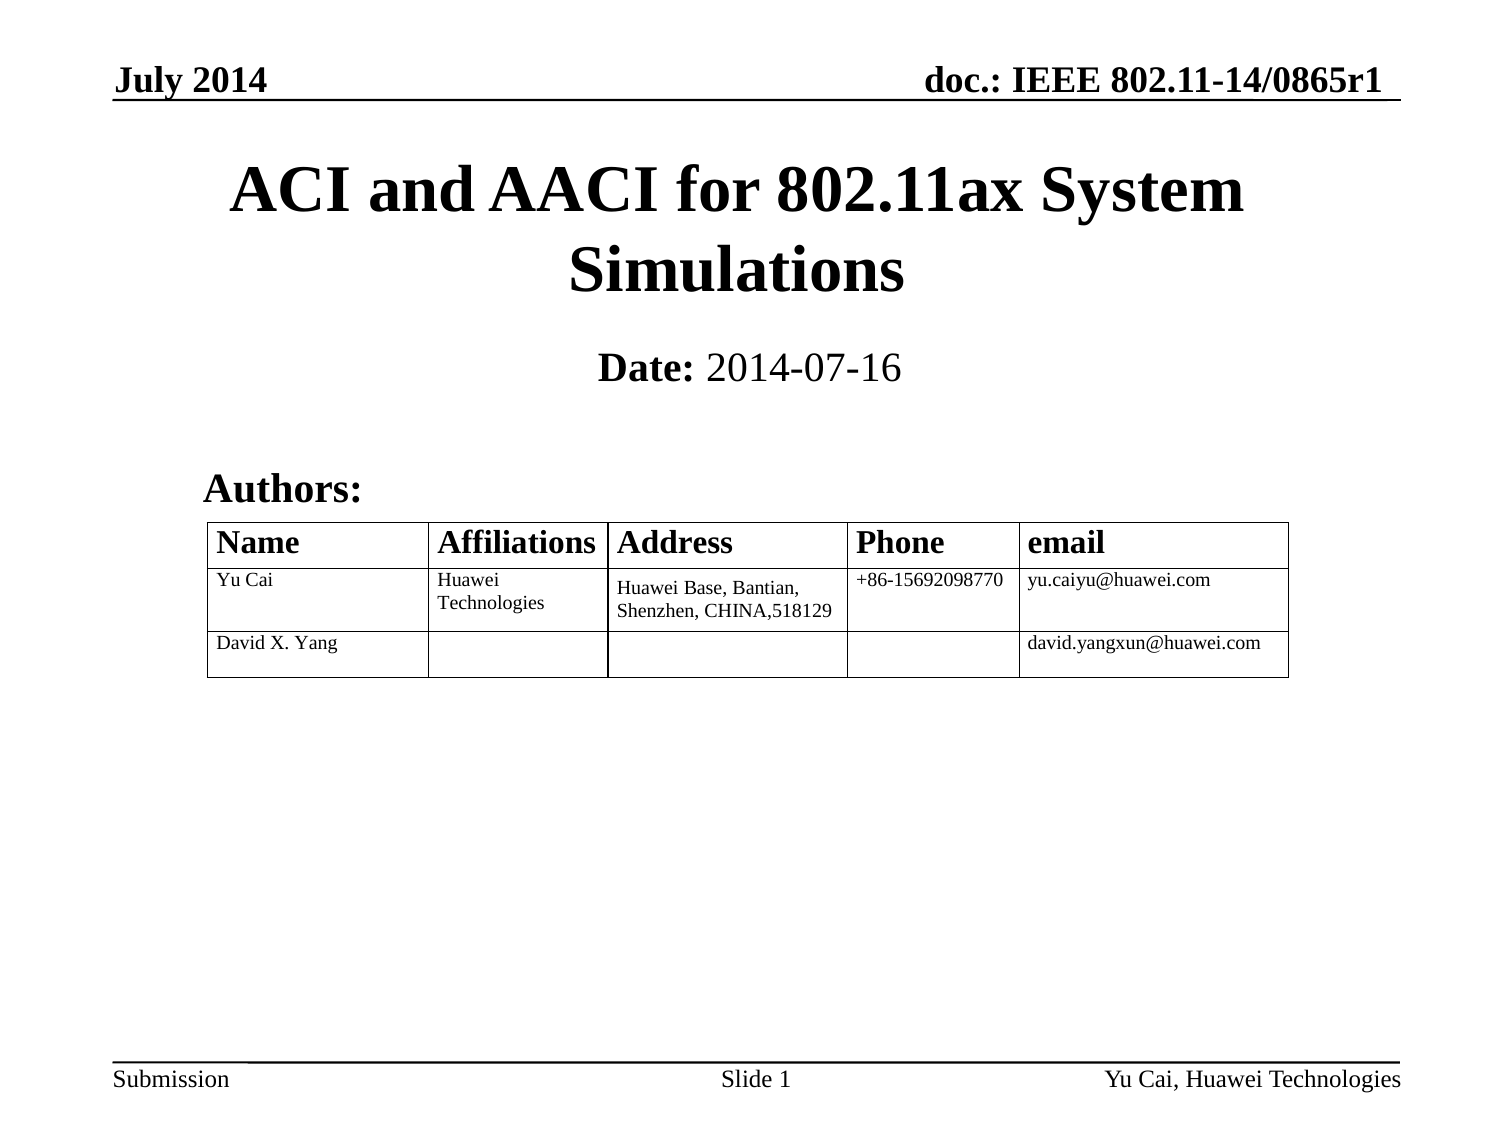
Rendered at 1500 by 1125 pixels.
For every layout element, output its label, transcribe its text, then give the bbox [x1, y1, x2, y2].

list Date: 2014-07-16 [112, 337, 1388, 401]
title ACI and AACI for 802.11ax System Simulations [99, 137, 1376, 313]
footer Yu Cai, Huawei Technologies [1310, 1061, 1402, 1093]
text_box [194, 521, 1306, 1094]
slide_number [114, 54, 270, 101]
text_box Authors: [187, 452, 413, 494]
